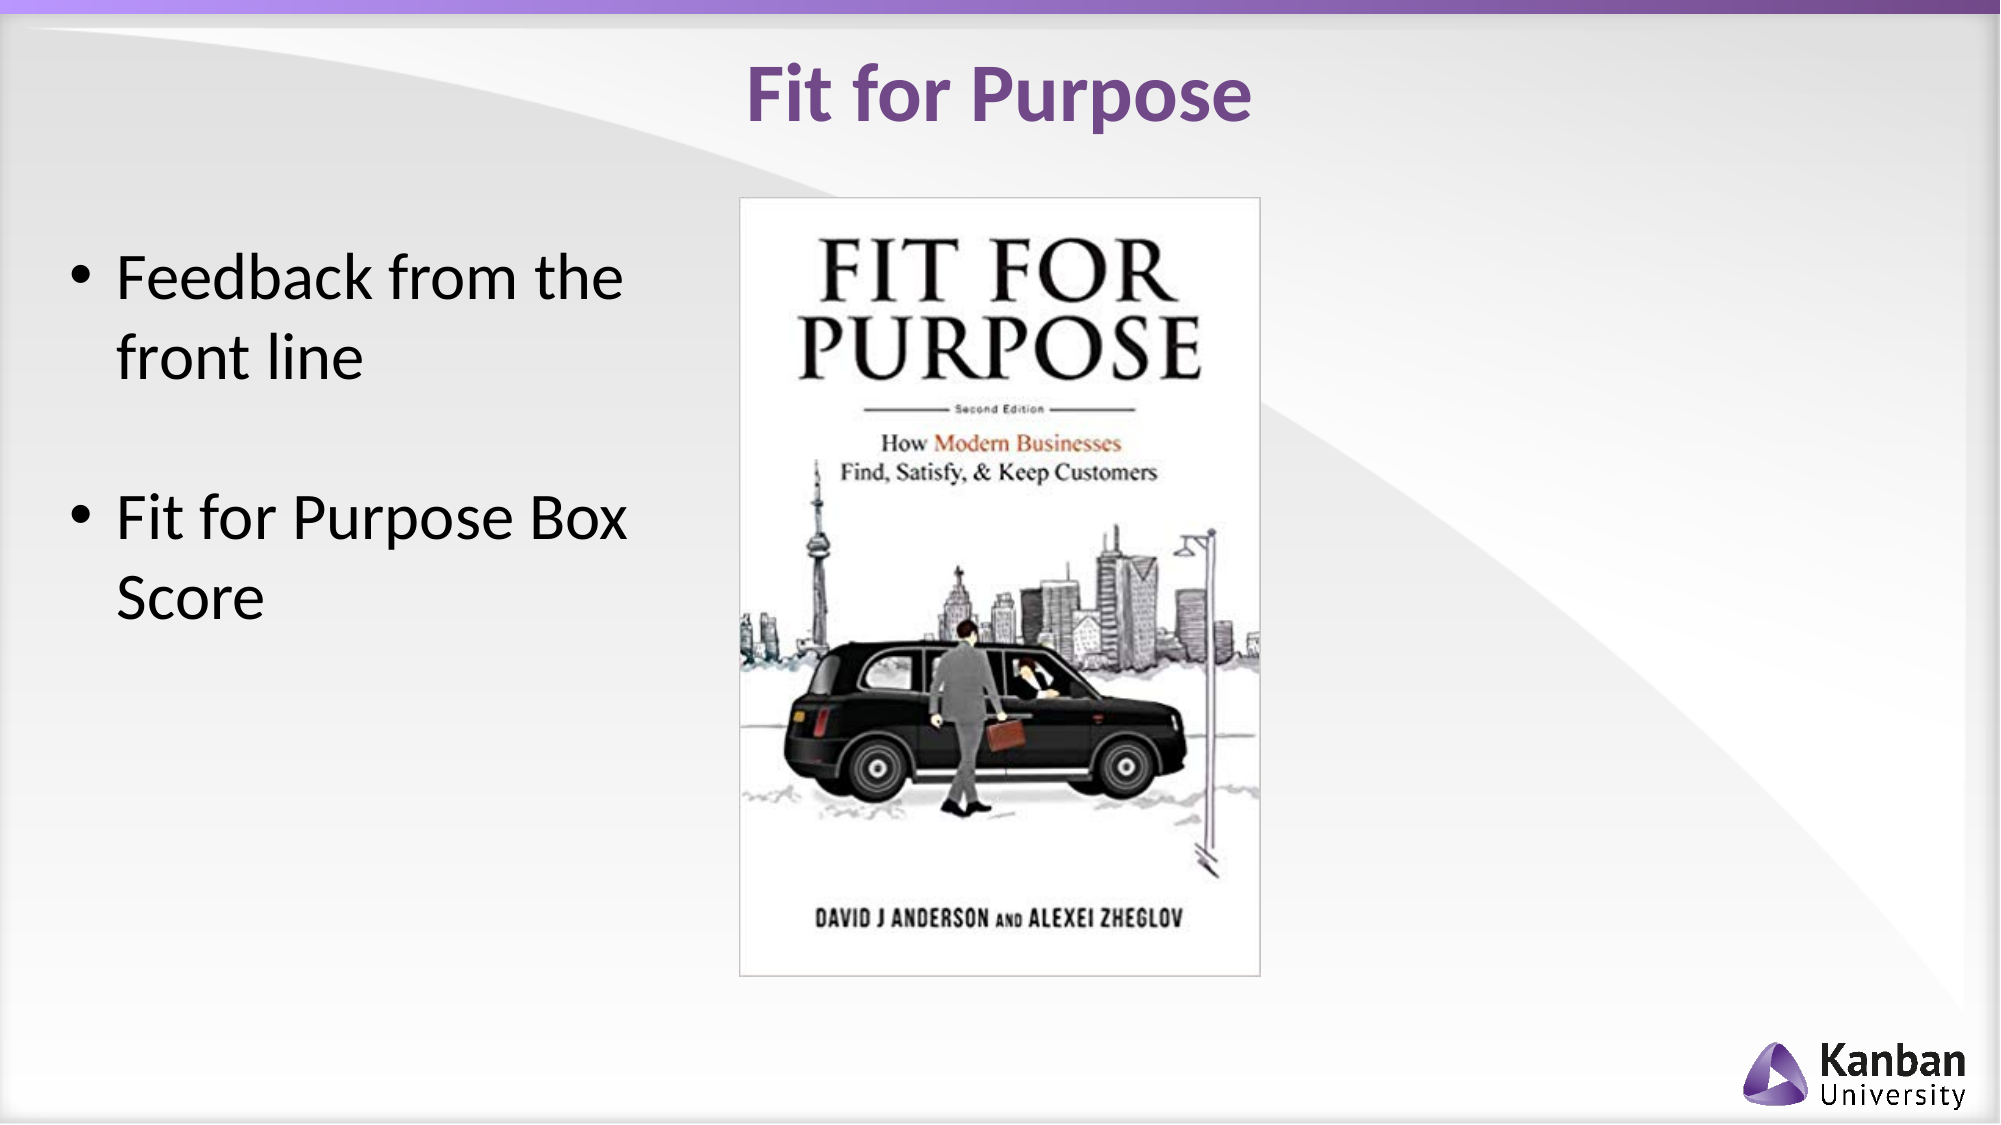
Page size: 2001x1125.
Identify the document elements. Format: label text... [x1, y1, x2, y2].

title Fit for Purpose [55, 11, 1945, 164]
picture [0, 14, 2000, 1125]
text_box Feedback from the front line Fit for Purpose Box Score [55, 225, 714, 641]
